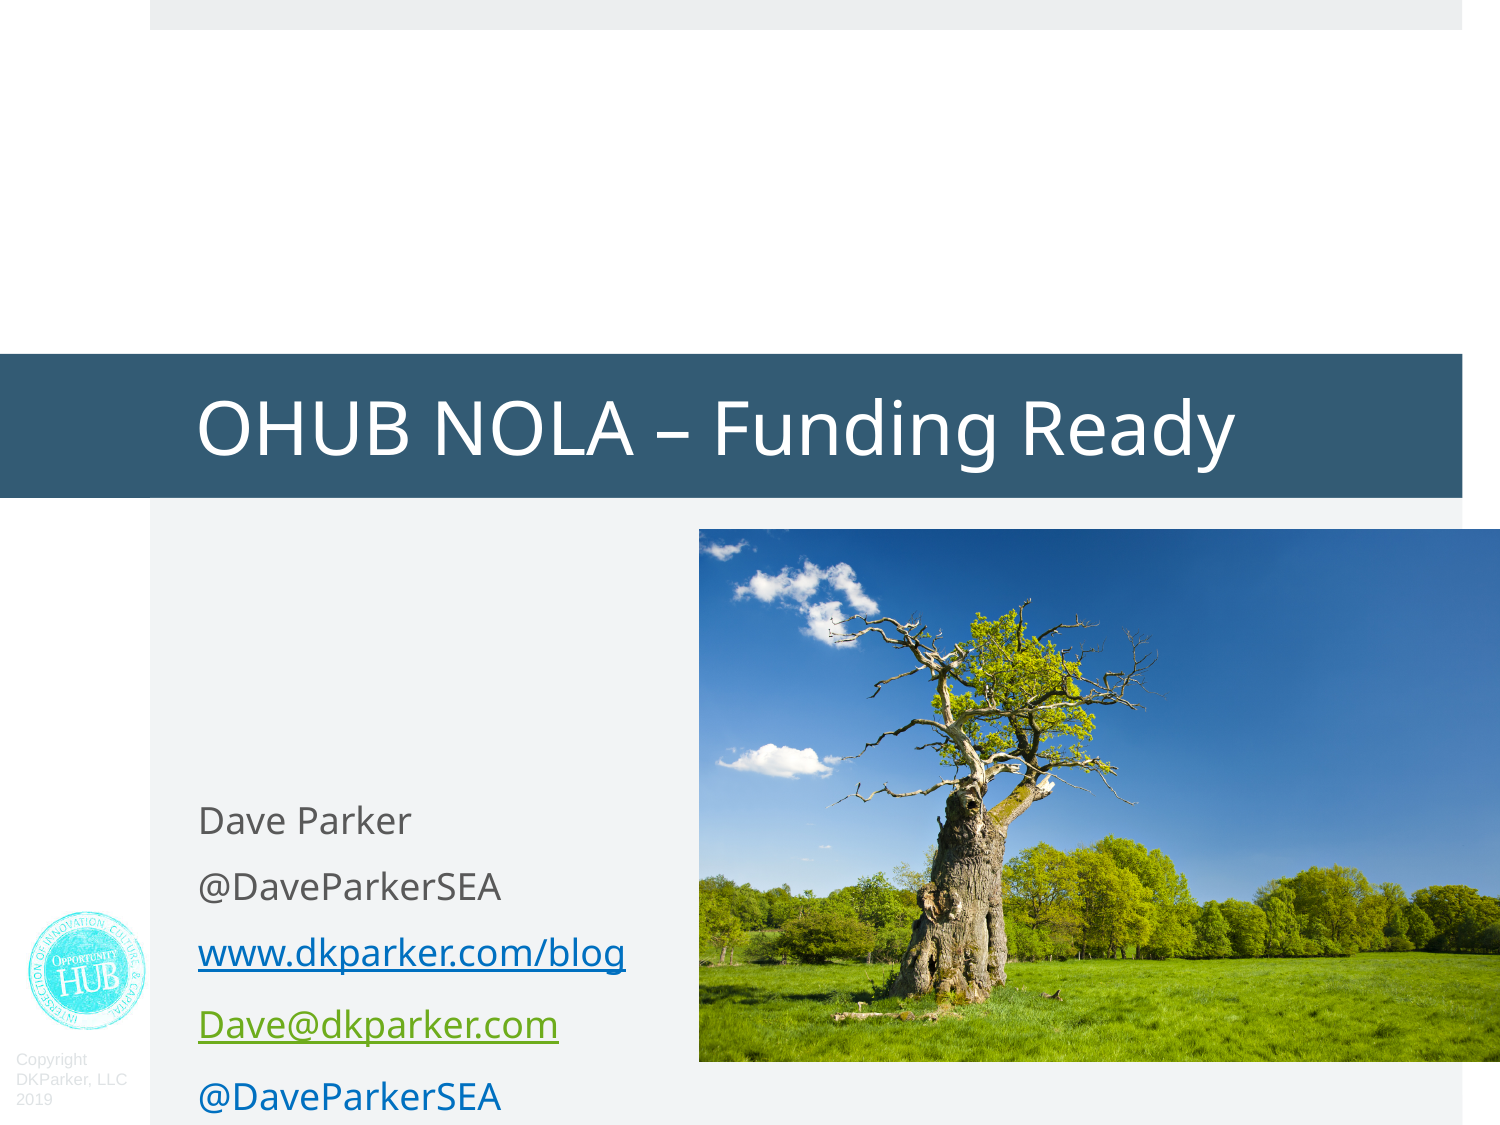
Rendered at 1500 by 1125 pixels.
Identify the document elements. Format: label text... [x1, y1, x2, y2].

picture [0, 911, 149, 1030]
picture [699, 528, 1500, 1063]
title OHUB NOLA – Funding Ready [0, 353, 1463, 499]
subtitle Dave Parker @DaveParkerSEA www.dkparker.com/blog Dave@dkparker.com @DaveParkerSEA [149, 497, 1463, 1125]
